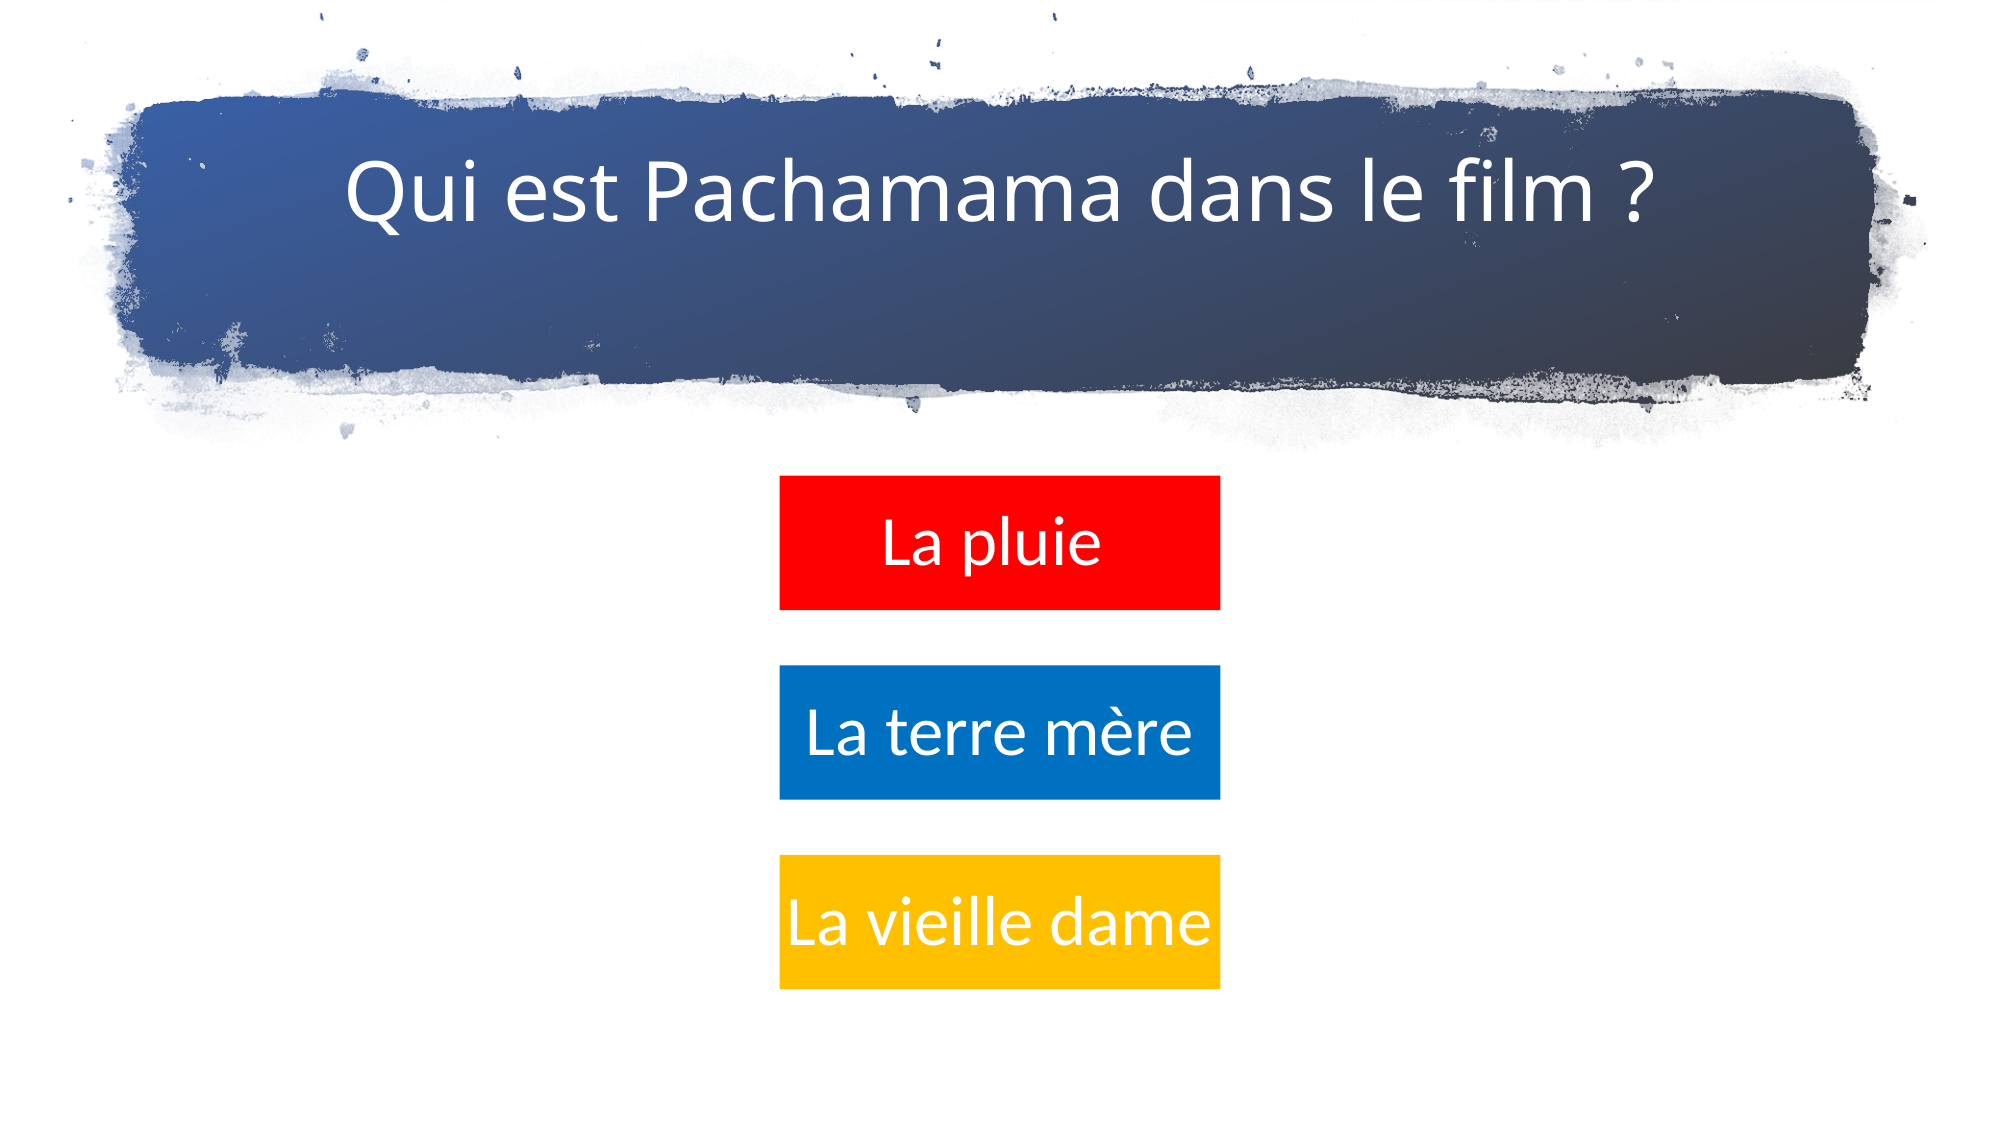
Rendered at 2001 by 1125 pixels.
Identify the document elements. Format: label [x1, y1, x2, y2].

list [169, 475, 1830, 990]
picture [0, 0, 2000, 1125]
